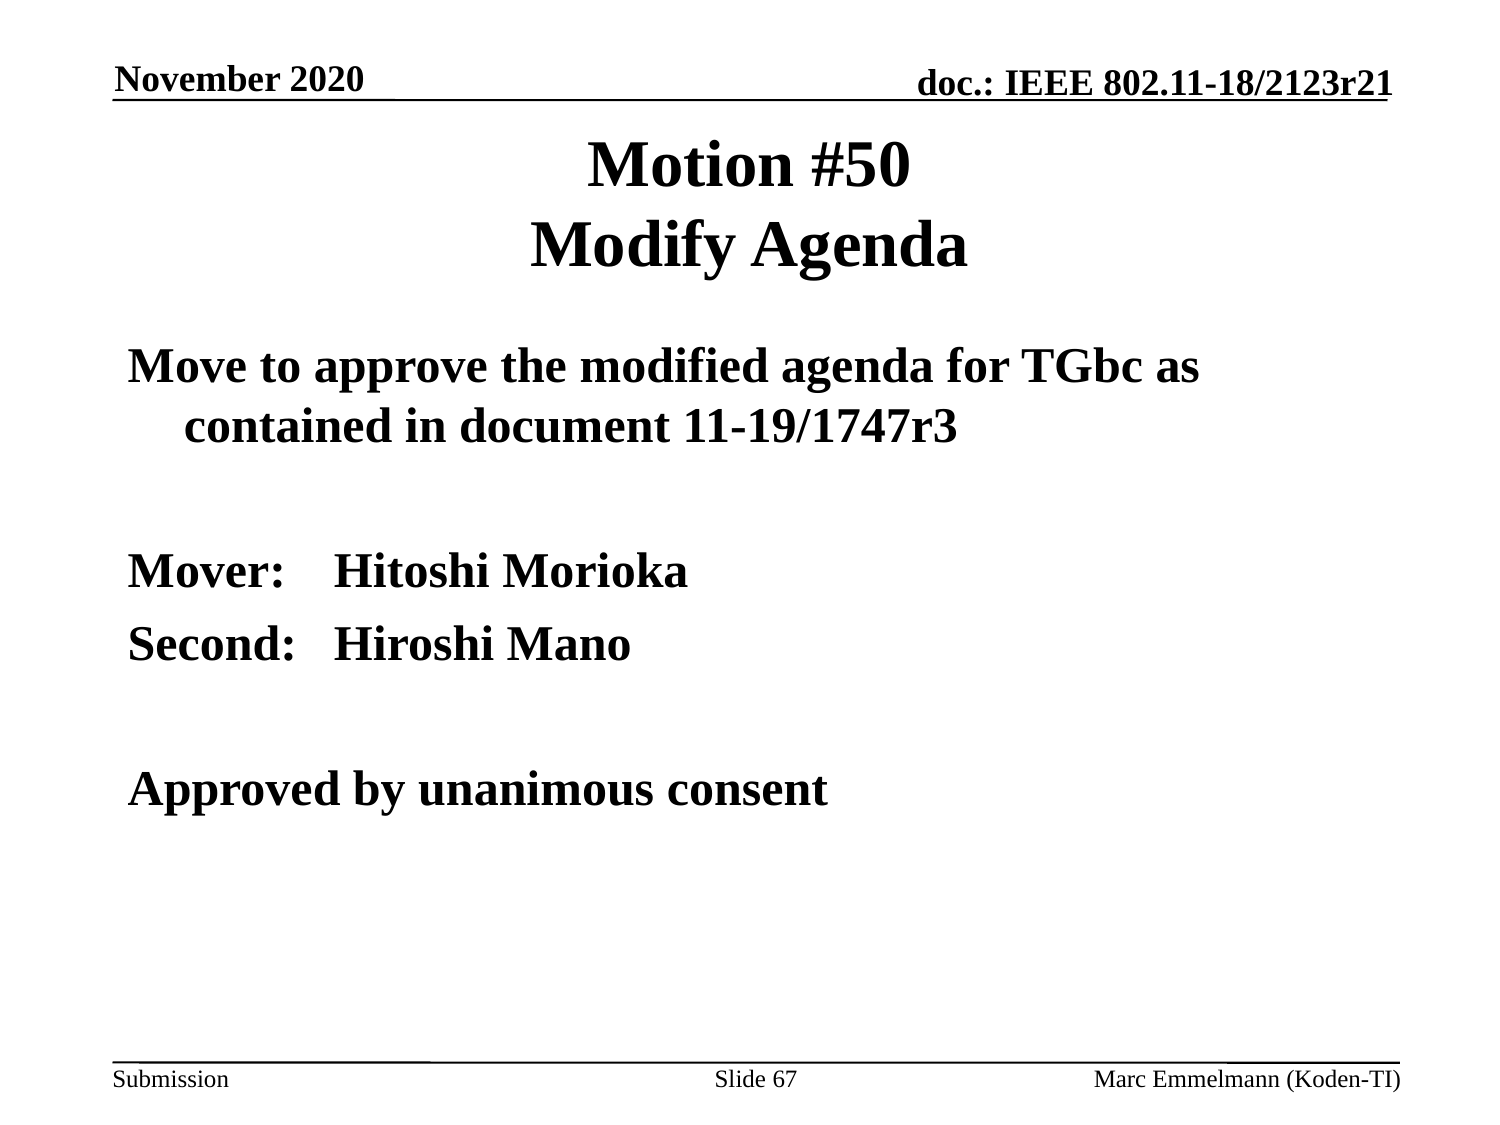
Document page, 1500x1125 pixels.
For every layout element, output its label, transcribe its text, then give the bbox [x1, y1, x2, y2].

title Motion #50 Modify Agenda [112, 112, 1388, 288]
list Move to approve the modified agenda for TGbc as contained in document 11-19/1747r3 Mover: Hitoshi Morioka Second: Hiroshi Mano Approved by unanimous consent [112, 324, 1388, 1000]
slide_number Slide 67 [712, 1061, 800, 1123]
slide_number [114, 54, 423, 100]
footer Marc Emmelmann (Koden-TI) [878, 1061, 1402, 1093]
